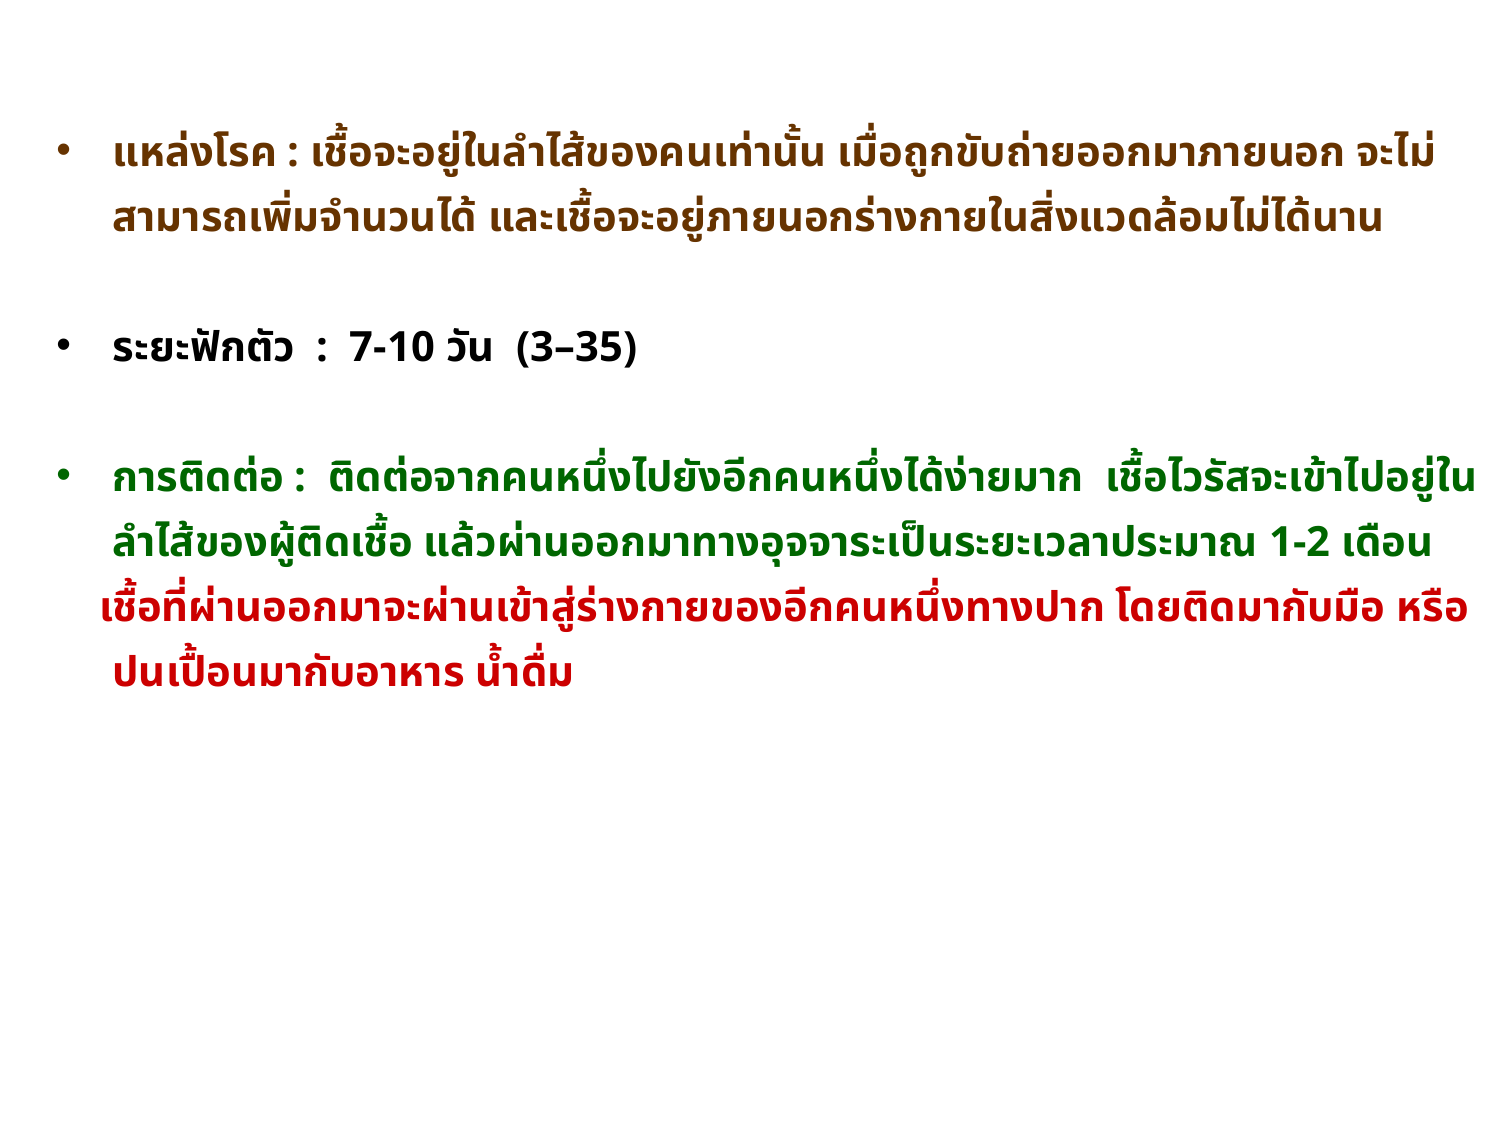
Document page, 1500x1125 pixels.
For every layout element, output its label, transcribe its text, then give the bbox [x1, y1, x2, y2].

list แหล่งโรค : เชื้อจะอยู่ในลำไส้ของคนเท่านั้น เมื่อถูกขับถ่ายออกมาภายนอก จะไม่สามารถเพิ่มจำนวนได้ และเชื้อจะอยู่ภายนอกร่างกายในสิ่งแวดล้อมไม่ได้นาน ระยะฟักตัว : 7-10 วัน (3–35) การติดต่อ : ติดต่อจากคนหนึ่งไปยังอีกคนหนึ่งได้ง่ายมาก เชื้อไวรัสจะเข้าไปอยู่ในลำไส้ของผู้ติดเชื้อ แล้วผ่านออกมาทางอุจจาระเป็นระยะเวลาประมาณ 1-2 เดือน เชื้อที่ผ่านออกมาจะผ่านเข้าสู่ร่างกายของอีกคนหนึ่งทางปาก โดยติดมากับมือ หรือปนเปื้อนมากับอาหาร น้ำดื่ม [41, 101, 1500, 905]
